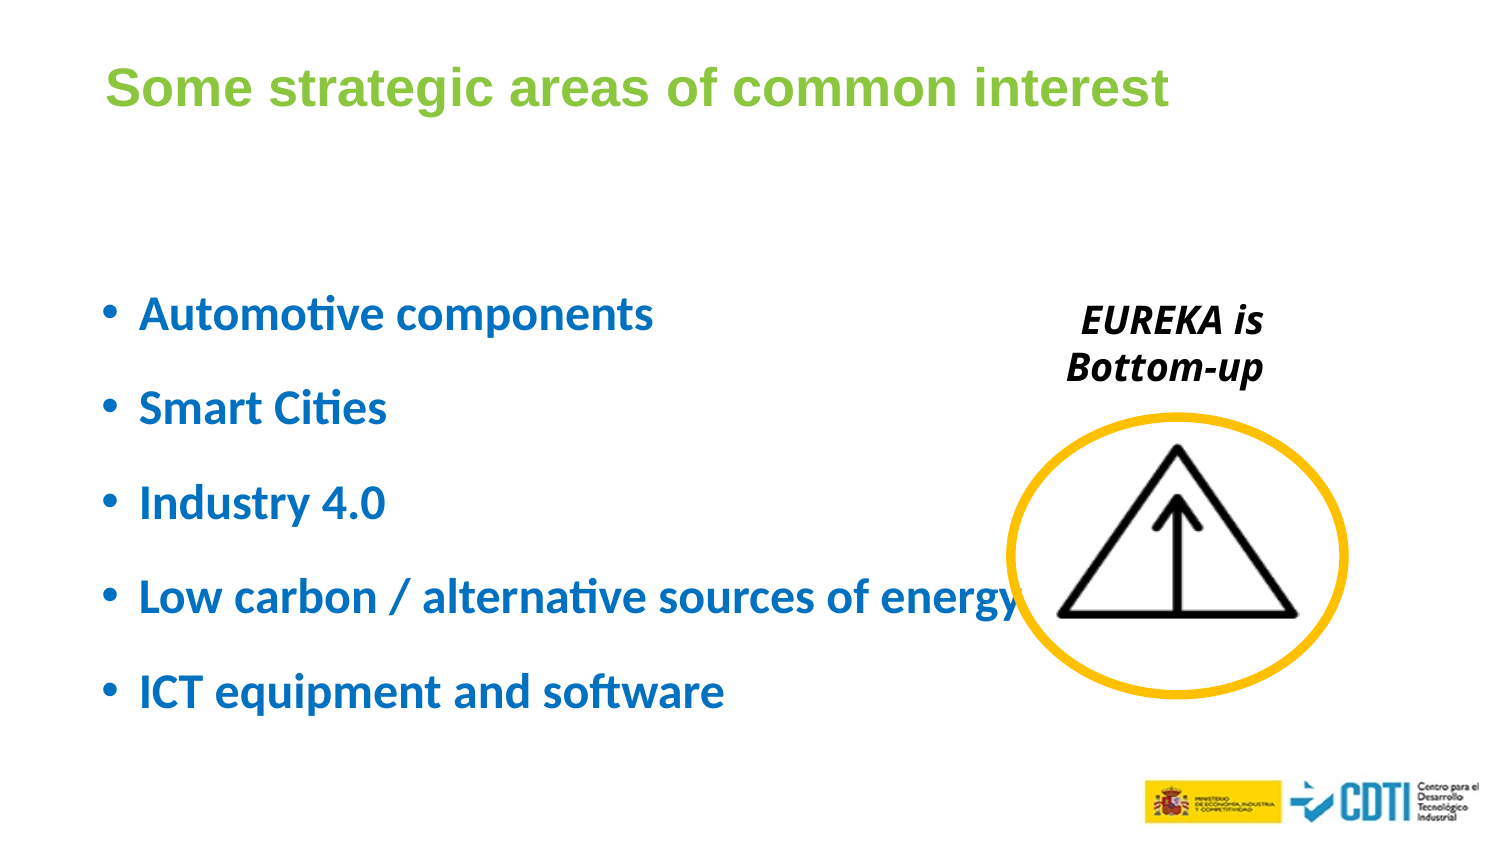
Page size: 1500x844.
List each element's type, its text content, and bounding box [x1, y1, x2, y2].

text_box Some strategic areas of common interest [93, 45, 1184, 123]
text_box Automotive components Smart Cities Industry 4.0 Low carbon / alternative sources of energy ICT equipment and software [89, 180, 1278, 637]
picture [1112, 752, 1479, 844]
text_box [1010, 294, 1345, 695]
